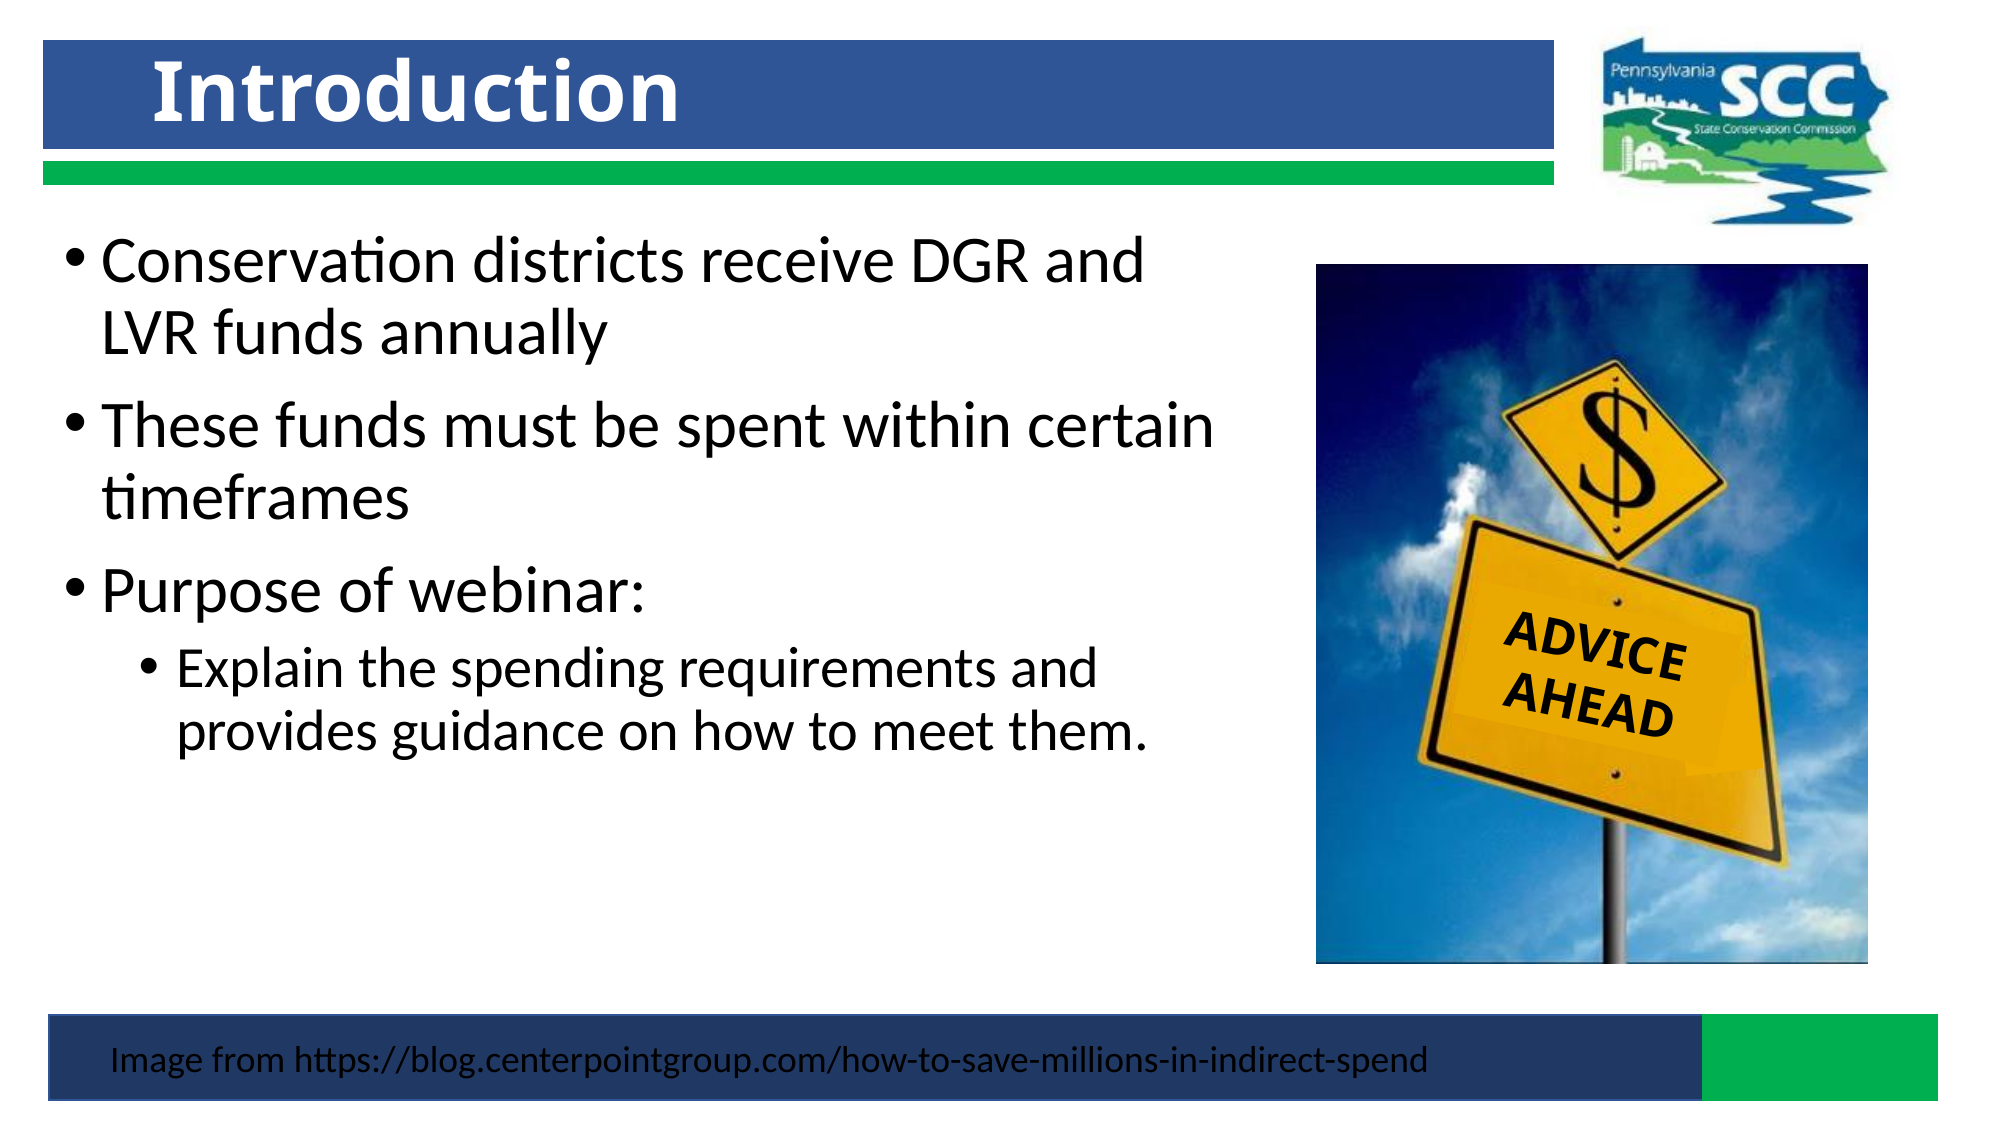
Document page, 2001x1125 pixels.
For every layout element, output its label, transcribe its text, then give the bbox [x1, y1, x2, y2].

text_box [48, 1014, 1702, 1101]
text_box Introduction [137, 26, 1464, 161]
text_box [1316, 264, 1868, 964]
text_box Image from https://blog.centerpointgroup.com/how-to-save-millions-in-indirect-spend [95, 1028, 1568, 1088]
text_box [43, 161, 1554, 185]
text_box [1464, 40, 1554, 149]
text_box [1702, 1014, 1938, 1101]
list Conservation districts receive DGR and LVR funds annually These funds must be spent within certain timeframes Purpose of webinar: Explain the spending requirements and provides guidance on how to meet them. [48, 217, 1272, 946]
text_box [43, 40, 137, 149]
picture [1591, 26, 1900, 235]
